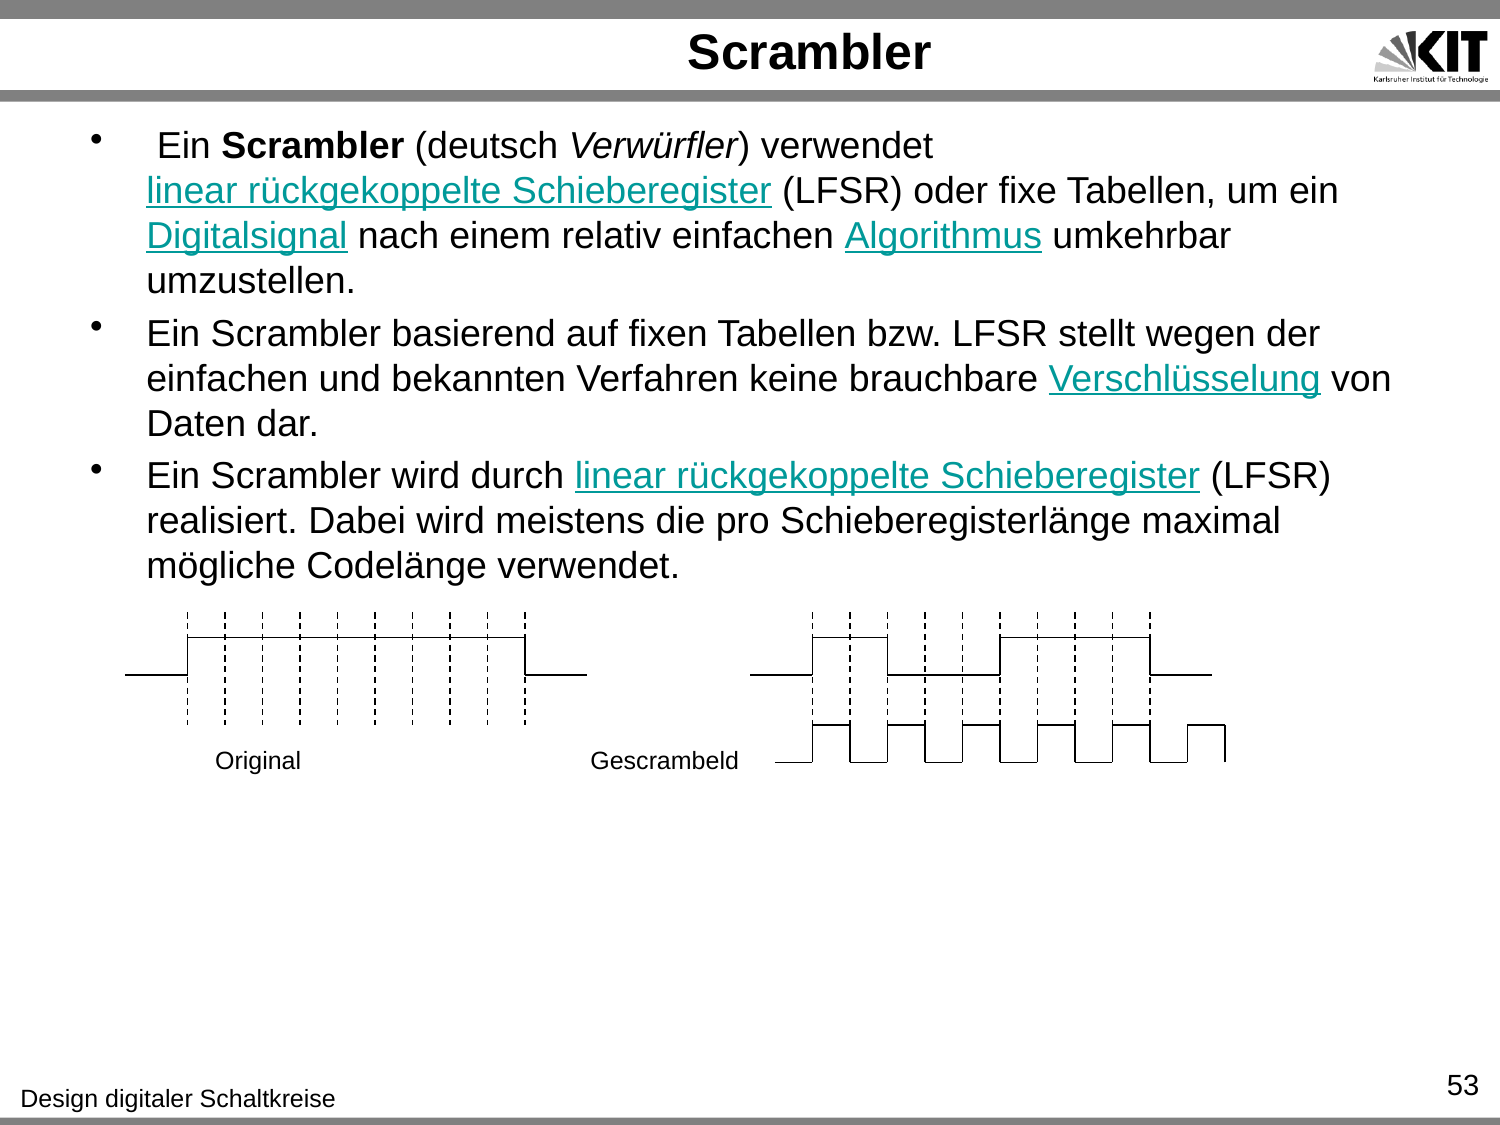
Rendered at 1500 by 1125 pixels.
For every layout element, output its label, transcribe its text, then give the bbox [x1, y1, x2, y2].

picture [1374, 31, 1488, 83]
slide_number 53 [1364, 1058, 1495, 1094]
text_box Original [200, 737, 317, 783]
text_box Gescrambeld [575, 737, 755, 783]
title Scrambler [194, 21, 1425, 79]
list Ein Scrambler (deutsch Verwürfler) verwendet linear rückgekoppelte Schieberegister (LFSR) oder fixe Tabellen, um ein Digitalsignal nach einem relativ einfachen Algorithmus umkehrbar umzustellen. Ein Scrambler basierend auf fixen Tabellen bzw. LFSR stellt wegen der einfachen und bekannten Verfahren keine brauchbare Verschlüsselung von Daten dar. Ein Scrambler wird durch linear rückgekoppelte Schieberegister (LFSR) realisiert. Dabei wird meistens die pro Schieberegisterlänge maximal mögliche Codelänge verwendet. [75, 113, 1425, 225]
